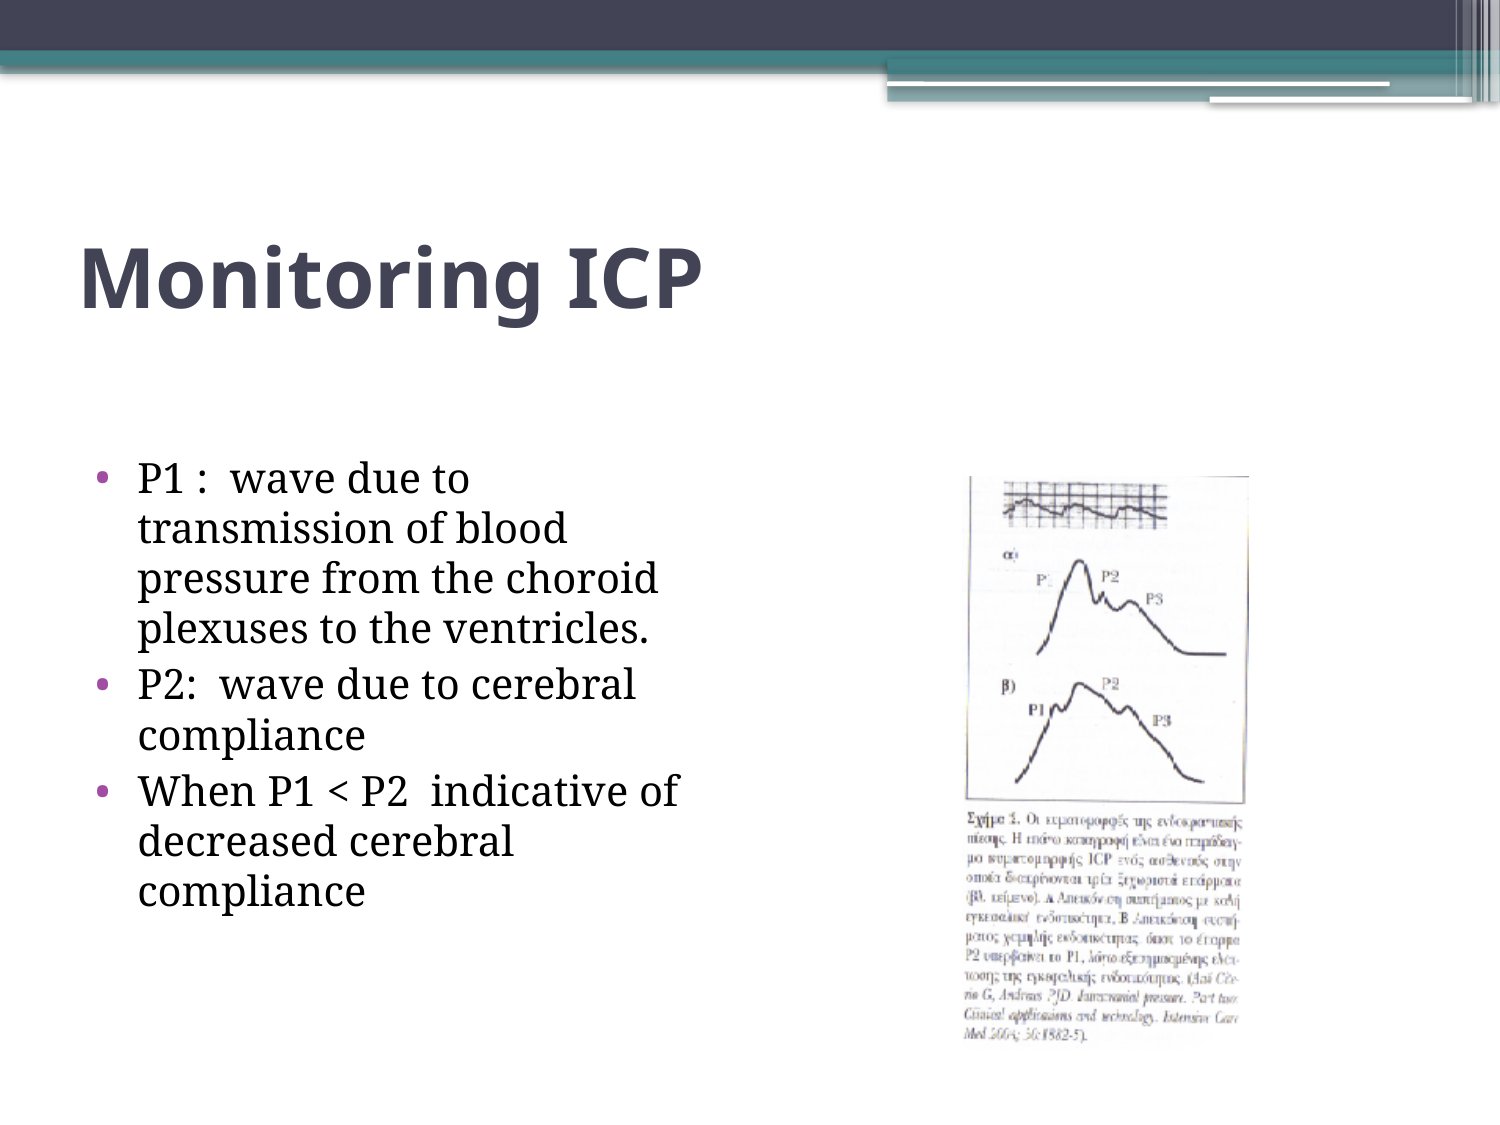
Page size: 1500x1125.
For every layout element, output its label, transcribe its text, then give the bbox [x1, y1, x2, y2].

list P1 : wave due to transmission of blood pressure from the choroid plexuses to the ventricles. P2: wave due to cerebral compliance When P1 < P2 indicative of decreased cerebral compliance [62, 444, 726, 1082]
title Monitoring ICP [62, 187, 1438, 363]
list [962, 475, 1249, 1050]
